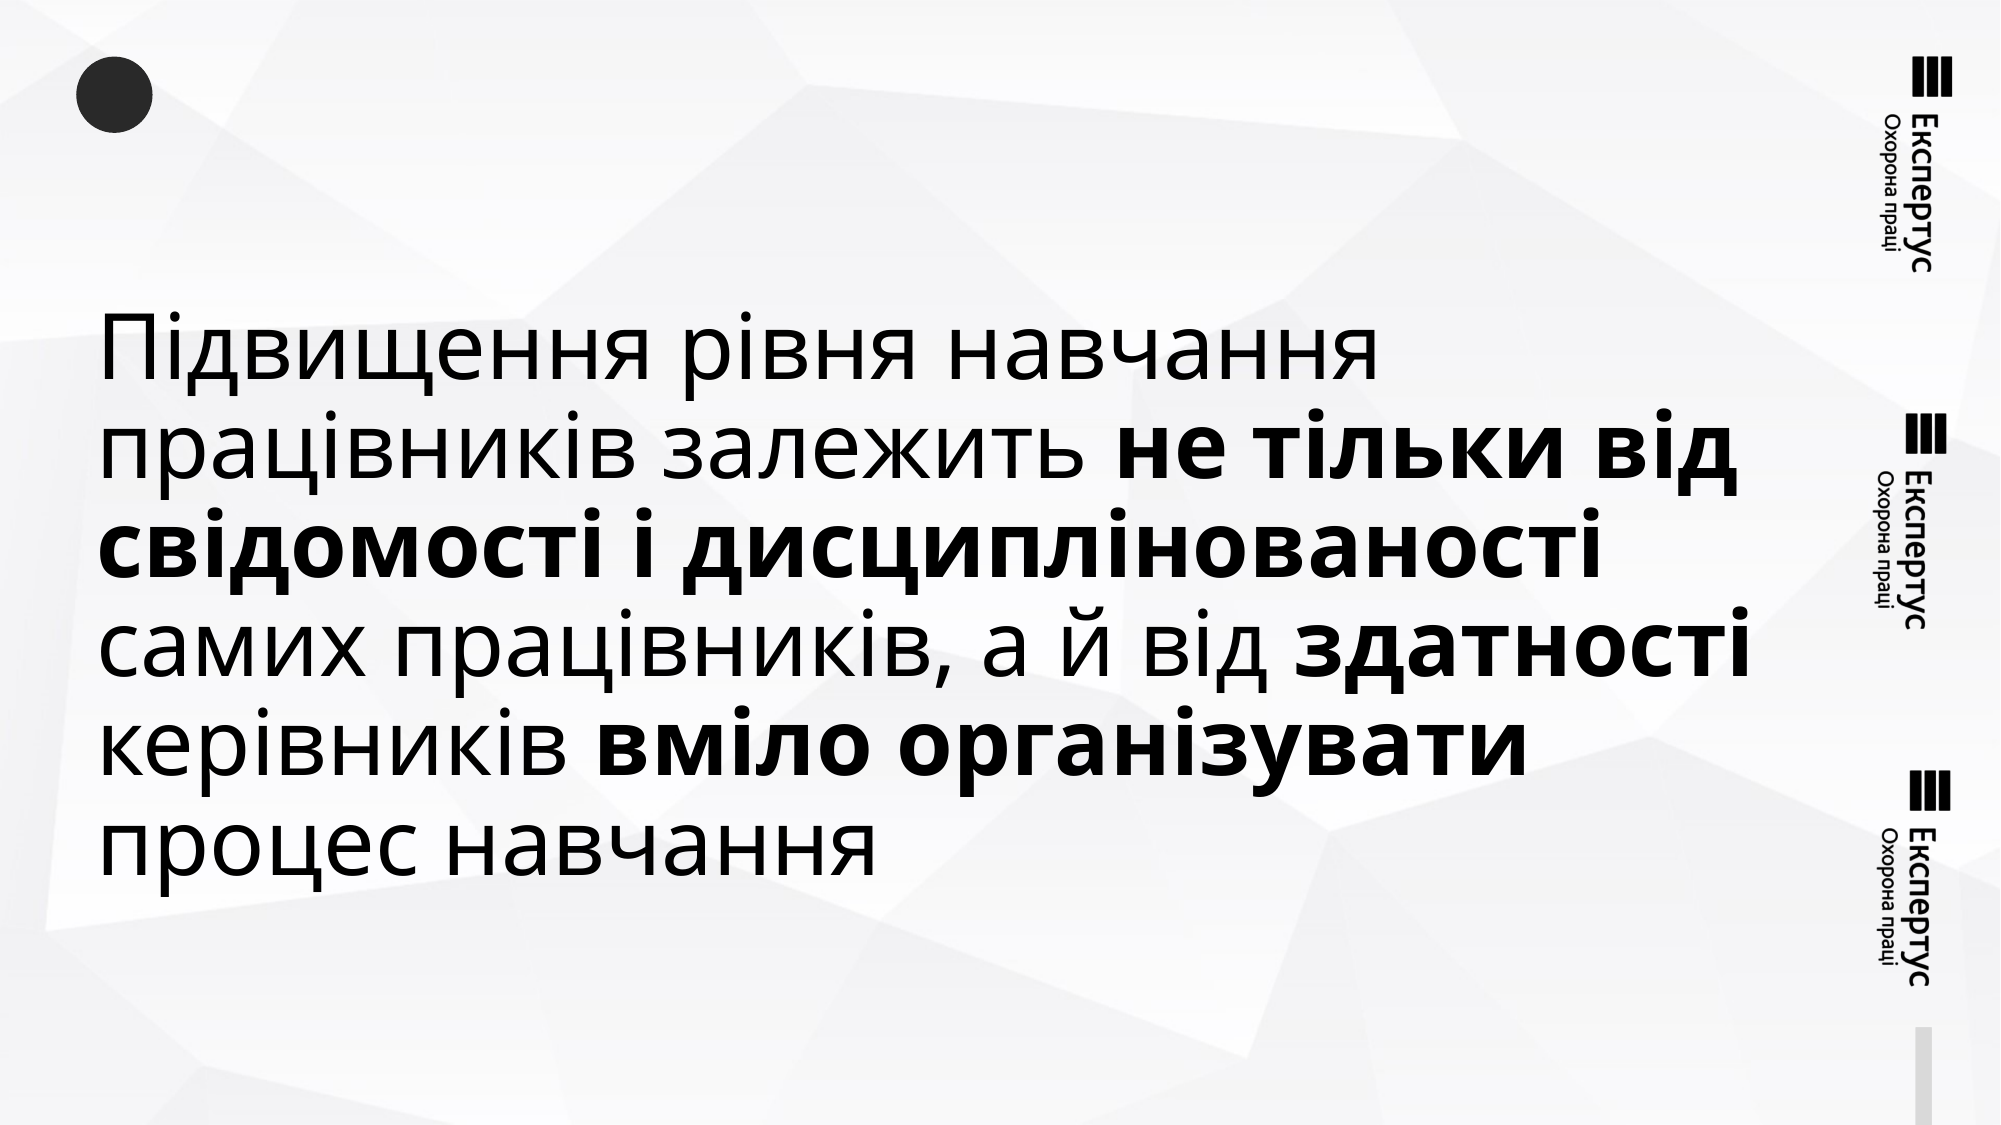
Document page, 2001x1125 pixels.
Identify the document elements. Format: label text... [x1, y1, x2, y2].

list Підвищення рівня навчання працівників залежить не тільки від свідомості і дисциплінованості самих працівників, а й від здатності керівників вміло організувати процес навчання [81, 293, 1807, 1007]
picture [0, 0, 2001, 1125]
